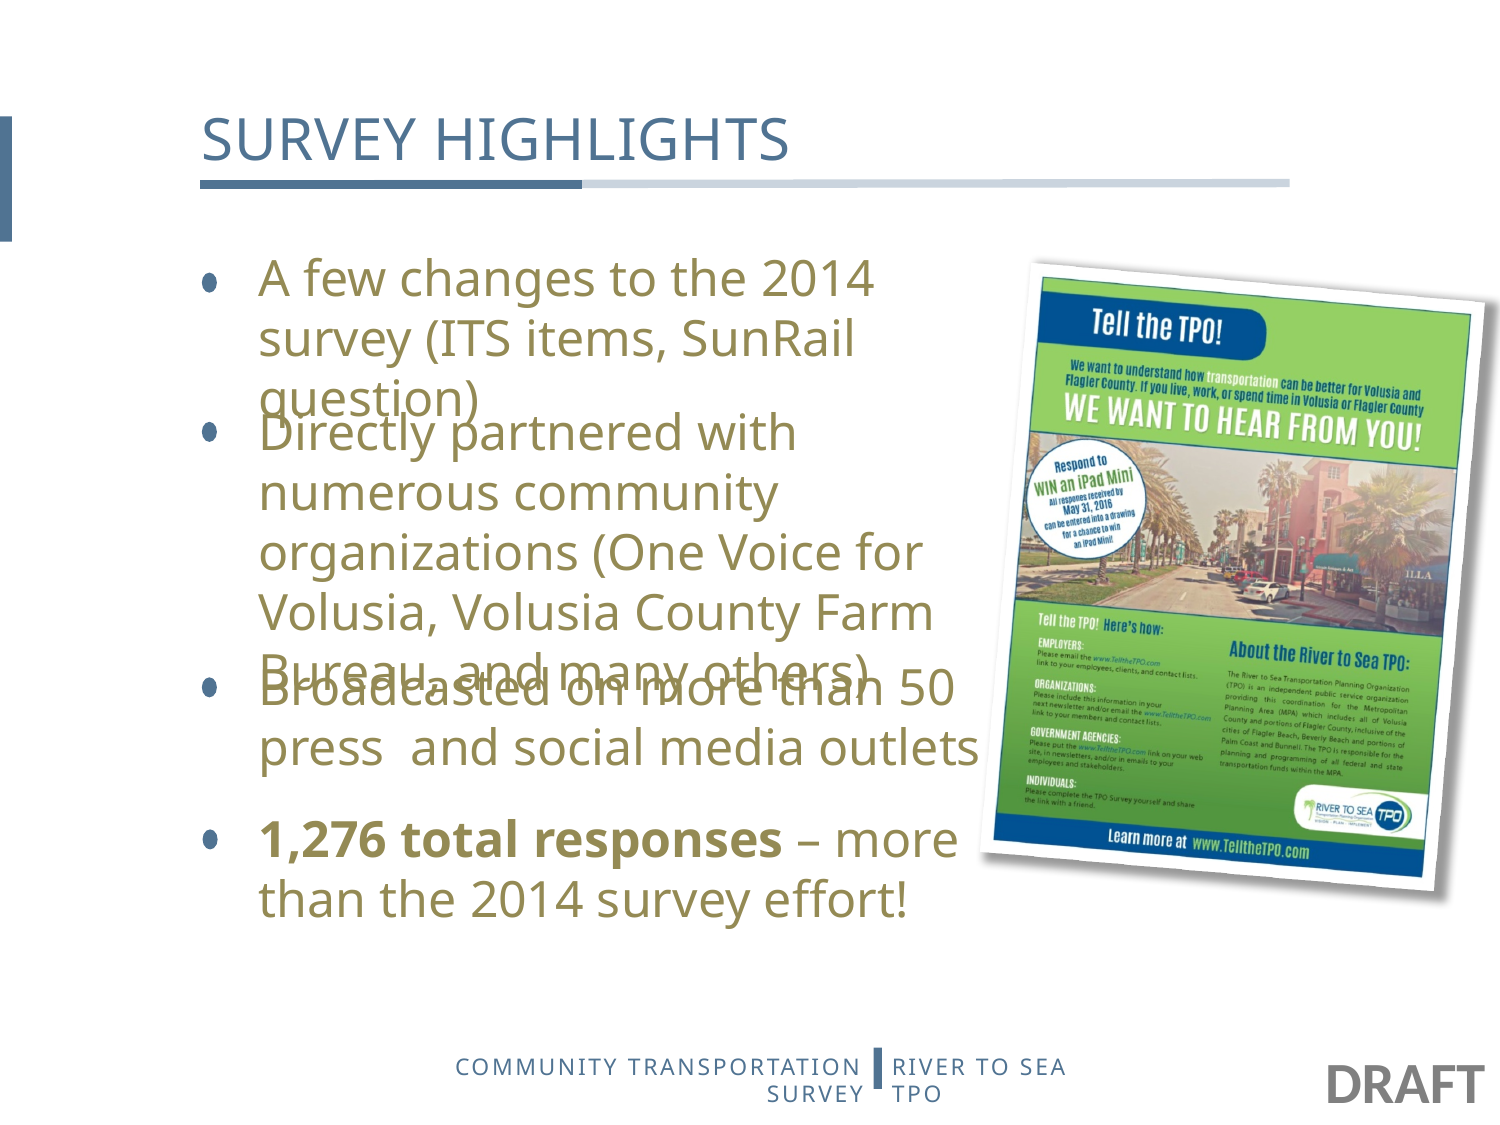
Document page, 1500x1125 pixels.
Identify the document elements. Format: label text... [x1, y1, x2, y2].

text_box SURVEY HIGHLIGHTS [194, 98, 1455, 175]
text_box A few changes to the 2014 survey (ITS items, SunRail question) [251, 243, 1032, 396]
text_box [0, 115, 13, 243]
text_box 1,276 total responses – more than the 2014 survey effort! [252, 804, 1004, 981]
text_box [377, 1047, 1123, 1112]
text_box Broadcasted on more than 50 press and social media outlets [251, 754, 987, 829]
text_box DRAFT [1250, 1037, 1500, 1123]
text_box [200, 420, 218, 444]
picture [985, 263, 1484, 891]
text_box [201, 828, 219, 851]
text_box Directly partnered with numerous community organizations (One Voice for Volusia, Volusia County Farm Bureau, and many others) [251, 396, 1004, 754]
text_box [200, 271, 218, 294]
text_box [200, 676, 218, 699]
